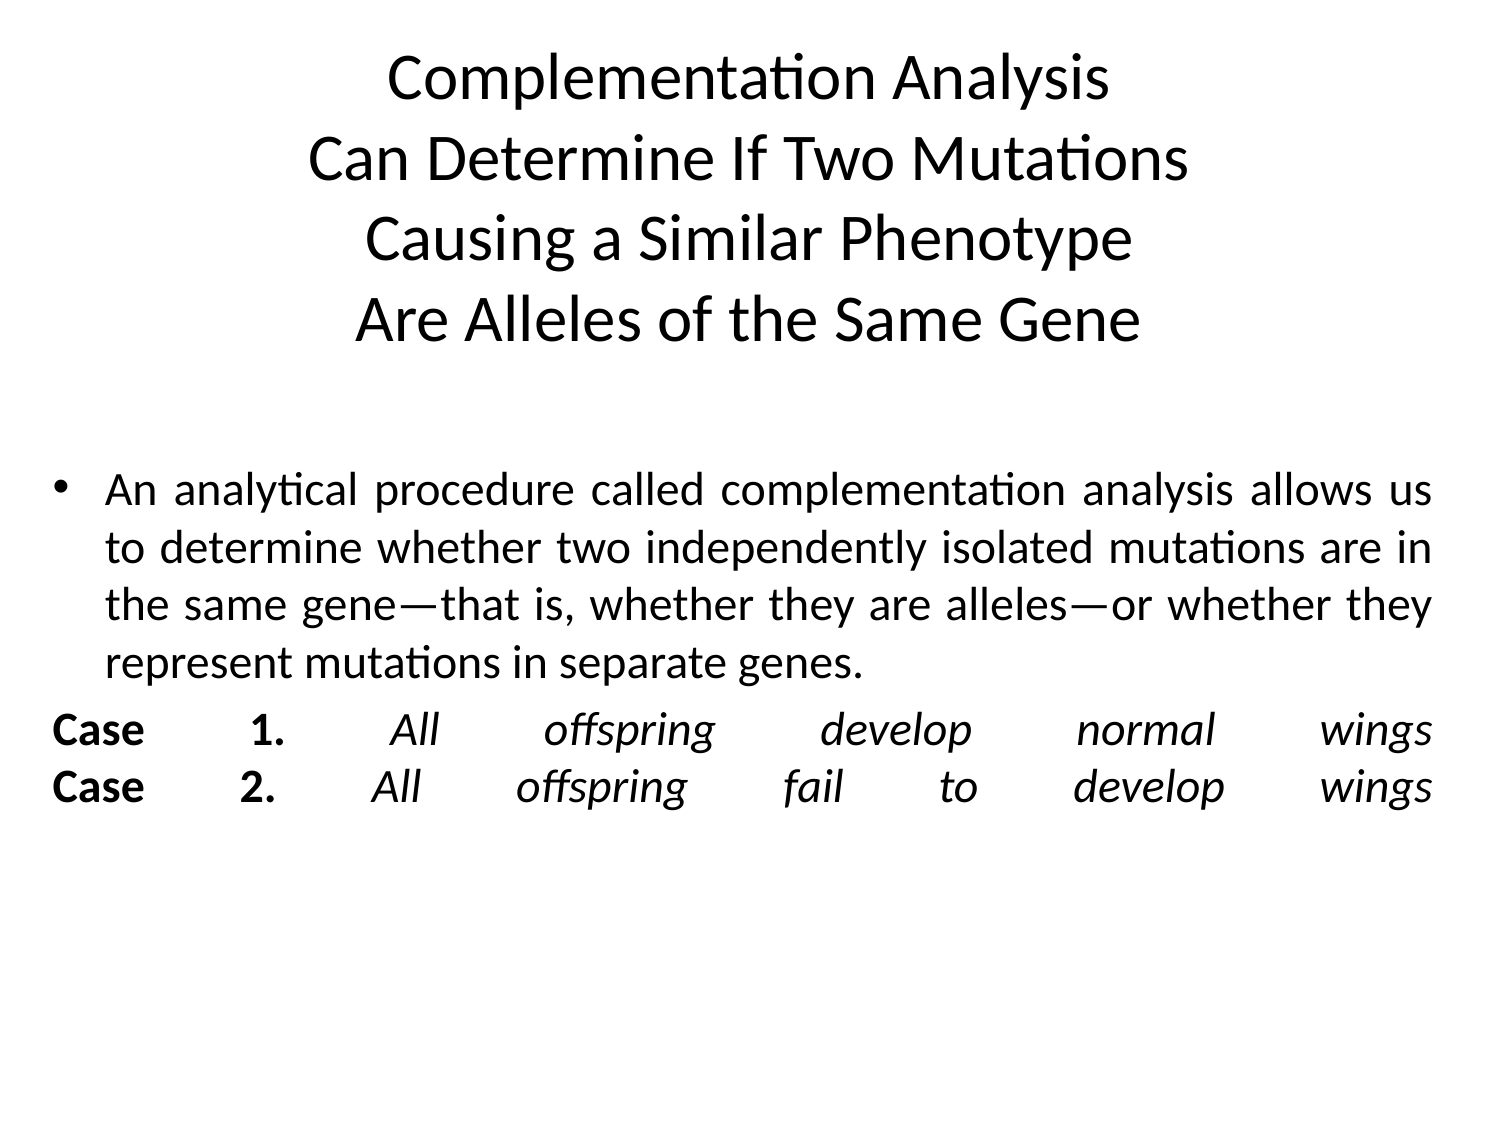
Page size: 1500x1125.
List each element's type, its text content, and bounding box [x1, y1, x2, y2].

title Complementation Analysis Can Determine If Two Mutations Causing a Similar Phenotype Are Alleles of the Same Gene [75, 24, 1425, 363]
list An analytical procedure called complementation analysis allows us to determine whether two independently isolated mutations are in the same gene—that is, whether they are alleles—or whether they represent mutations in separate genes. Case 1. All offspring develop normal wings Case 2. All offspring fail to develop wings [37, 450, 1450, 1005]
